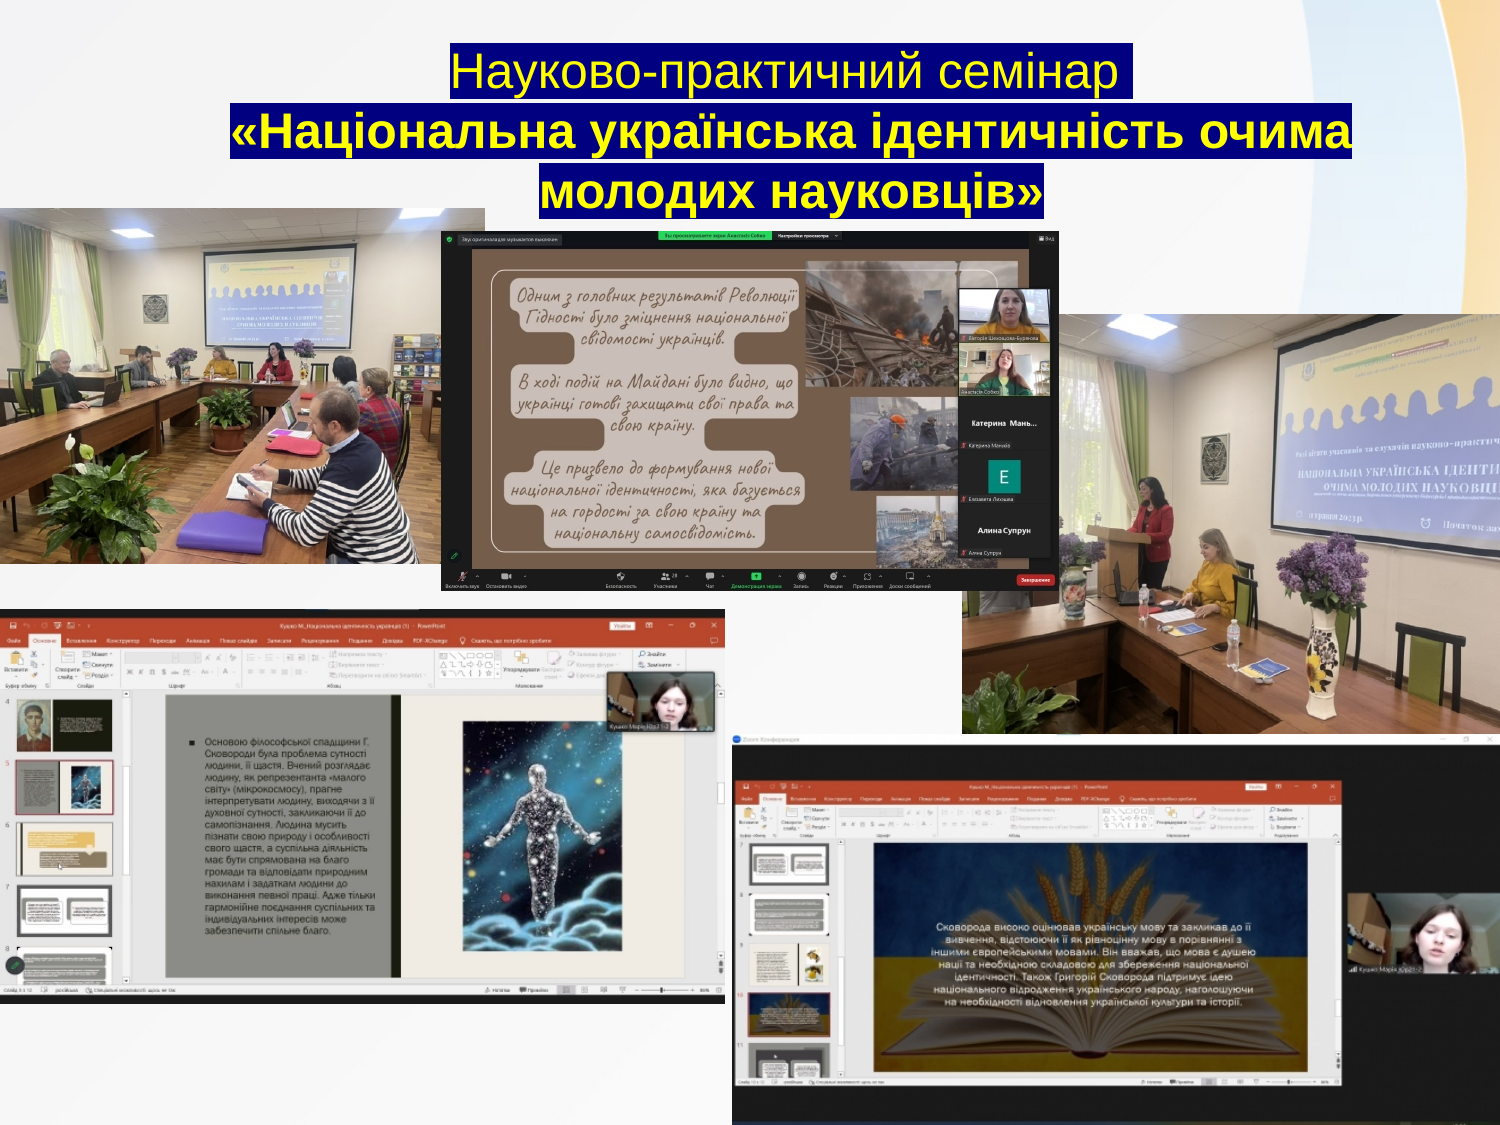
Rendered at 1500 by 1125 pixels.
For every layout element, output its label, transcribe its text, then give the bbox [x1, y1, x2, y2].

picture [0, 0, 1500, 1125]
text_box Науково-практичний семінар «Національна українська ідентичність очима молодих науковців» [123, 30, 1459, 226]
